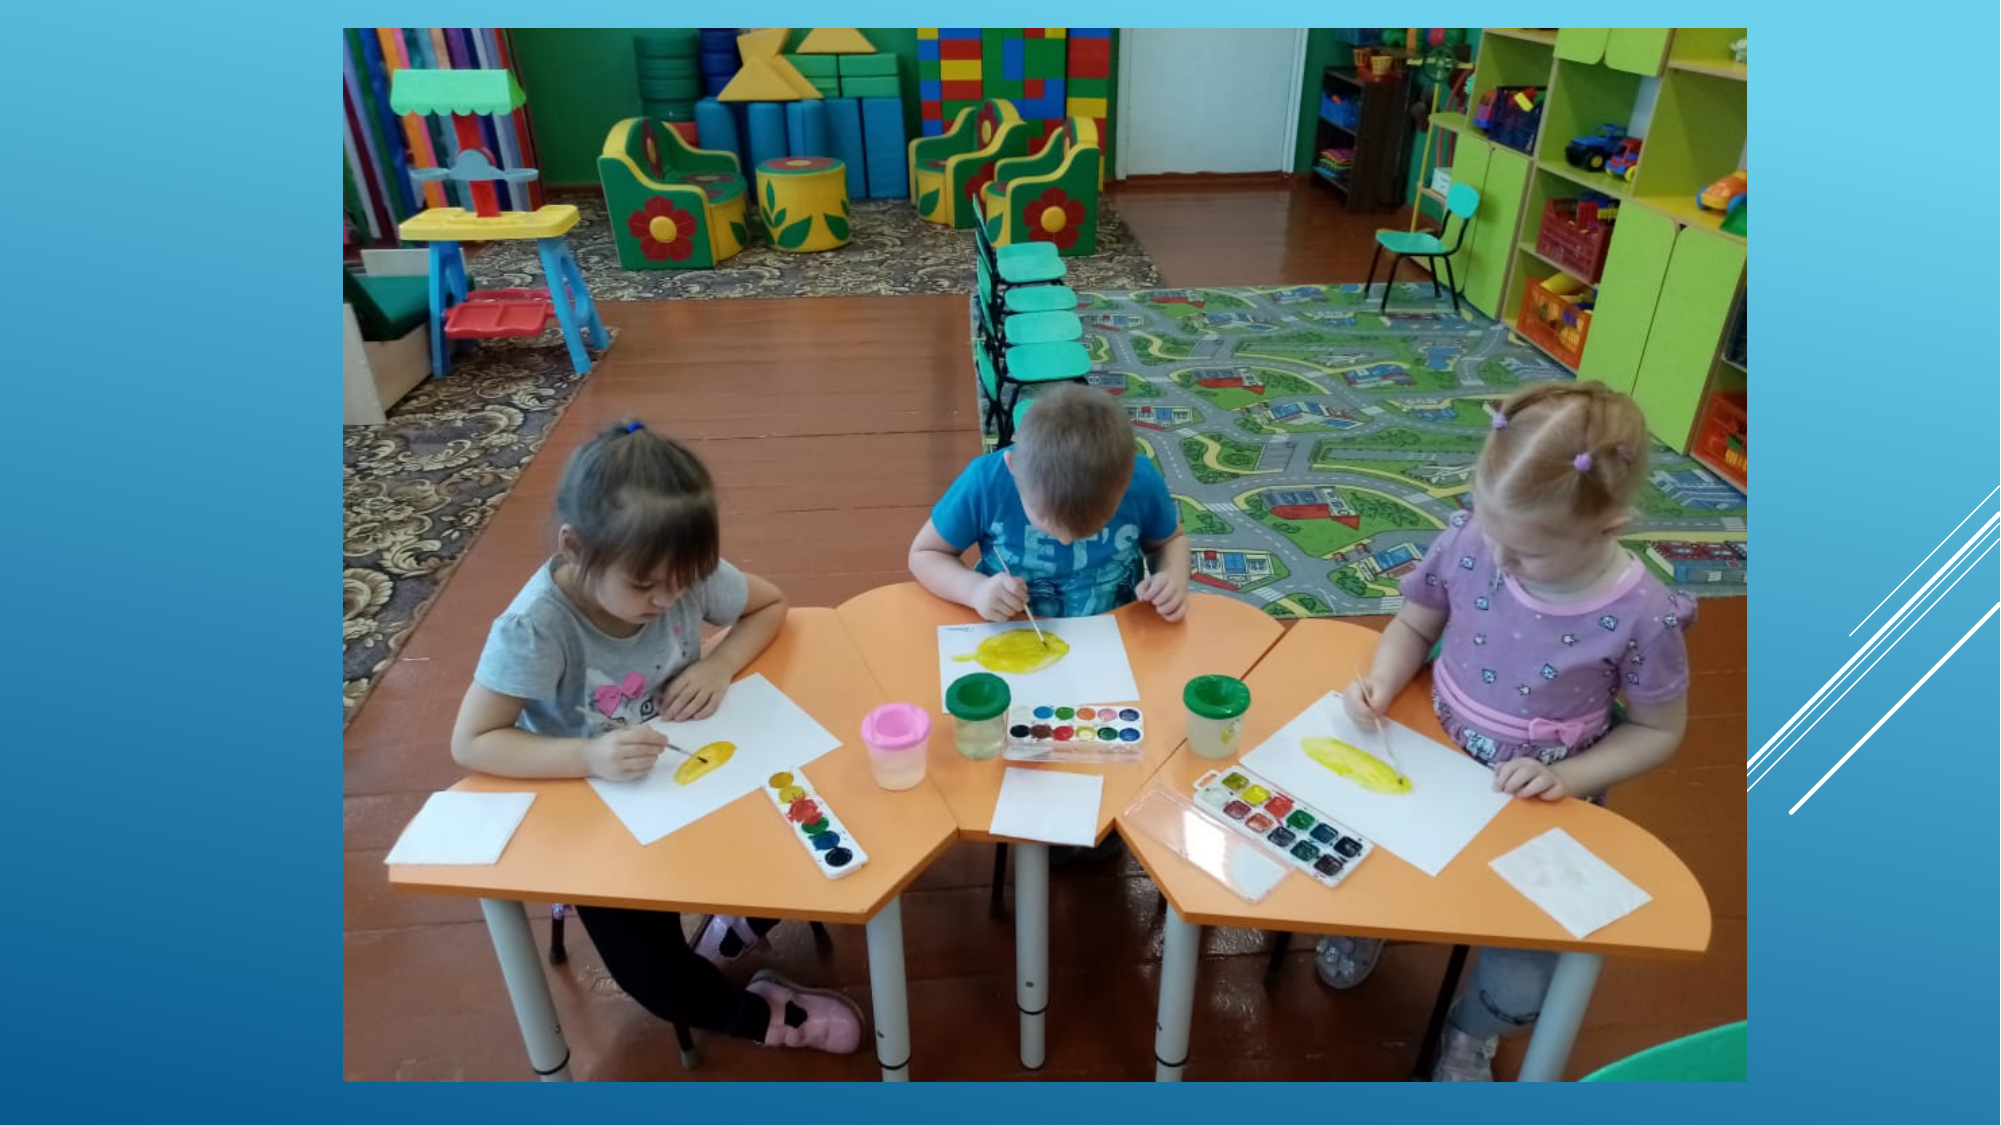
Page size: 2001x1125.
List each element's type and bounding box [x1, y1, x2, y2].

picture [342, 28, 1748, 1082]
